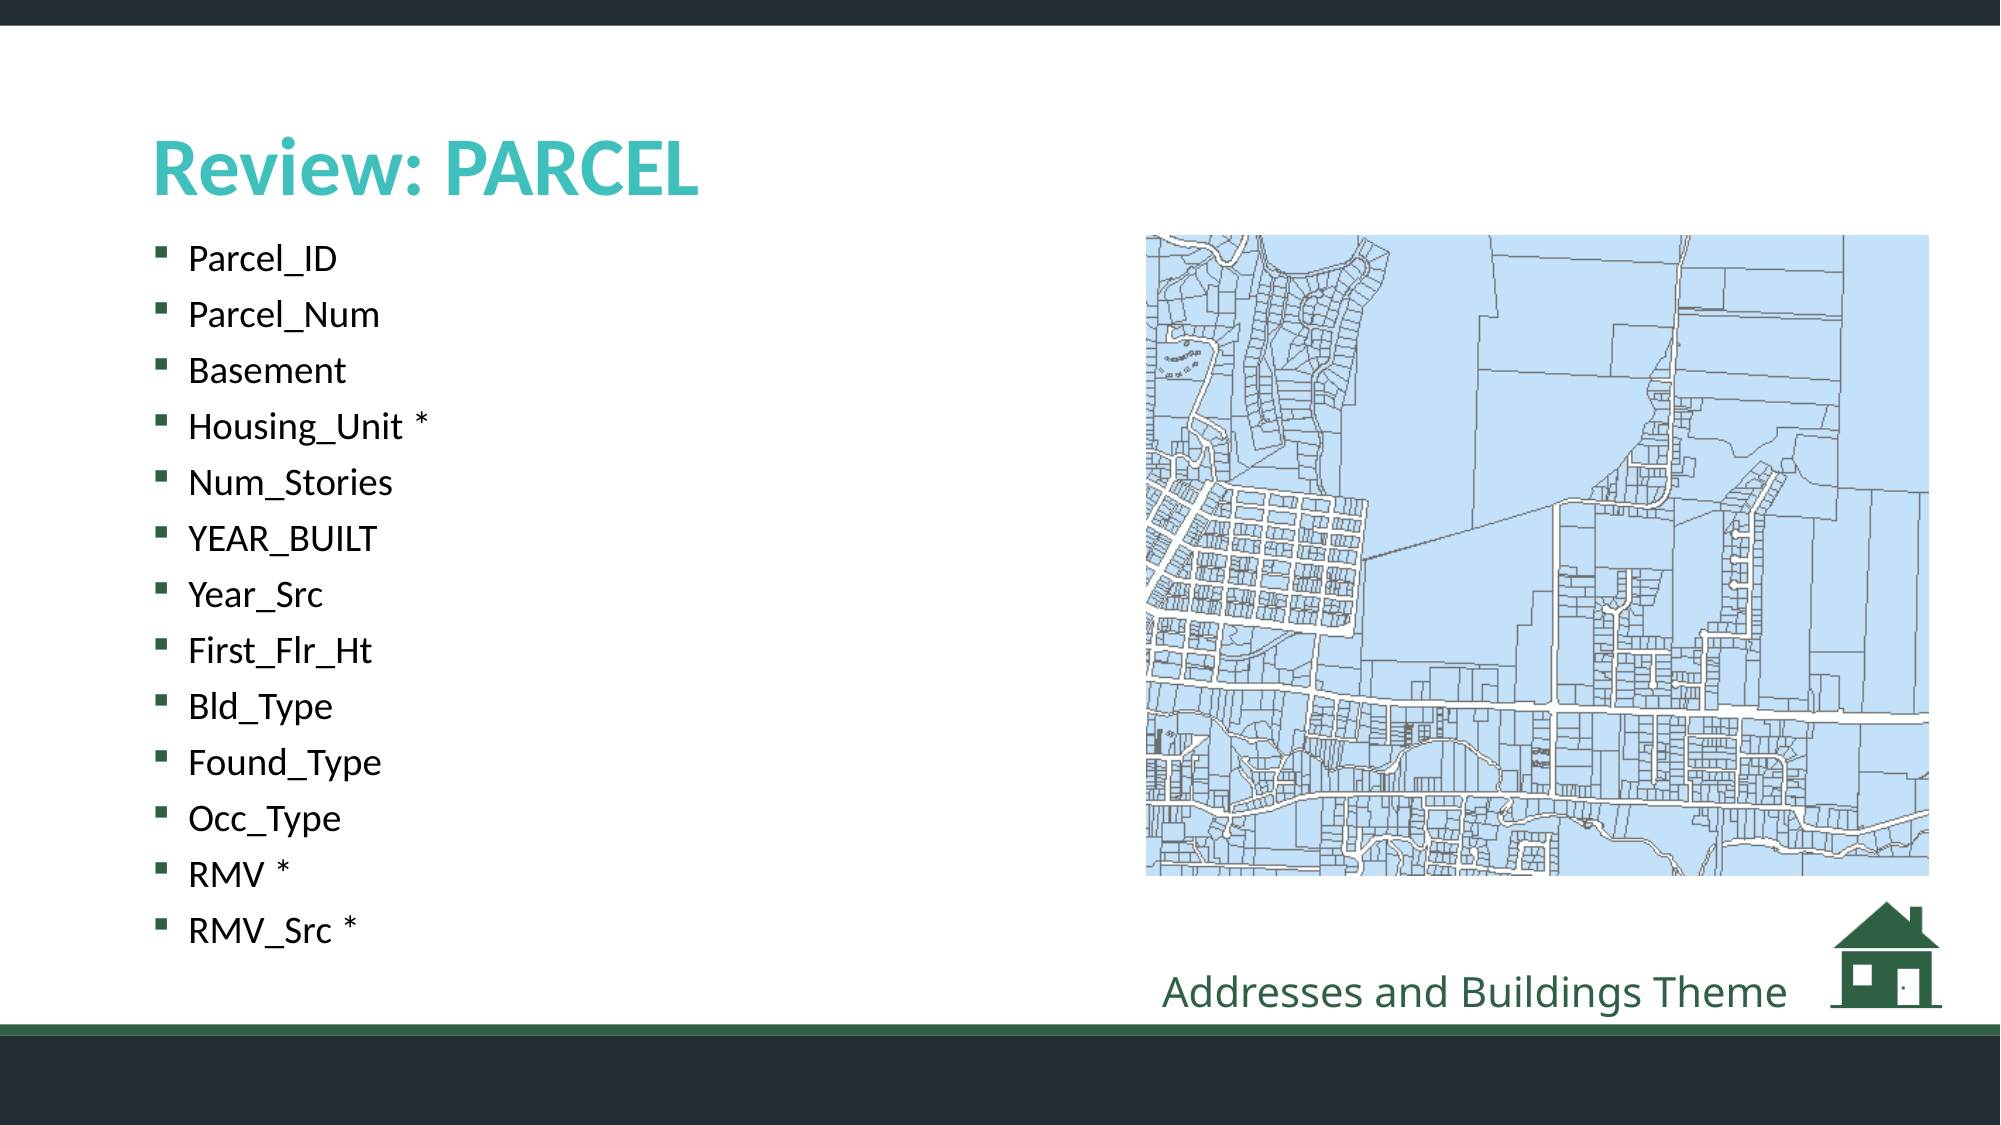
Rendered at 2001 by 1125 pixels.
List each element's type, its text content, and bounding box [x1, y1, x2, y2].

picture [1824, 896, 1951, 1015]
title Review: PARCEL [137, 59, 1863, 235]
list Parcel_ID Parcel_Num Basement Housing_Unit * Num_Stories YEAR_BUILT Year_Src First_Flr_Ht Bld_Type Found_Type Occ_Type RMV * RMV_Src * [137, 230, 1770, 968]
picture [1146, 235, 1929, 876]
